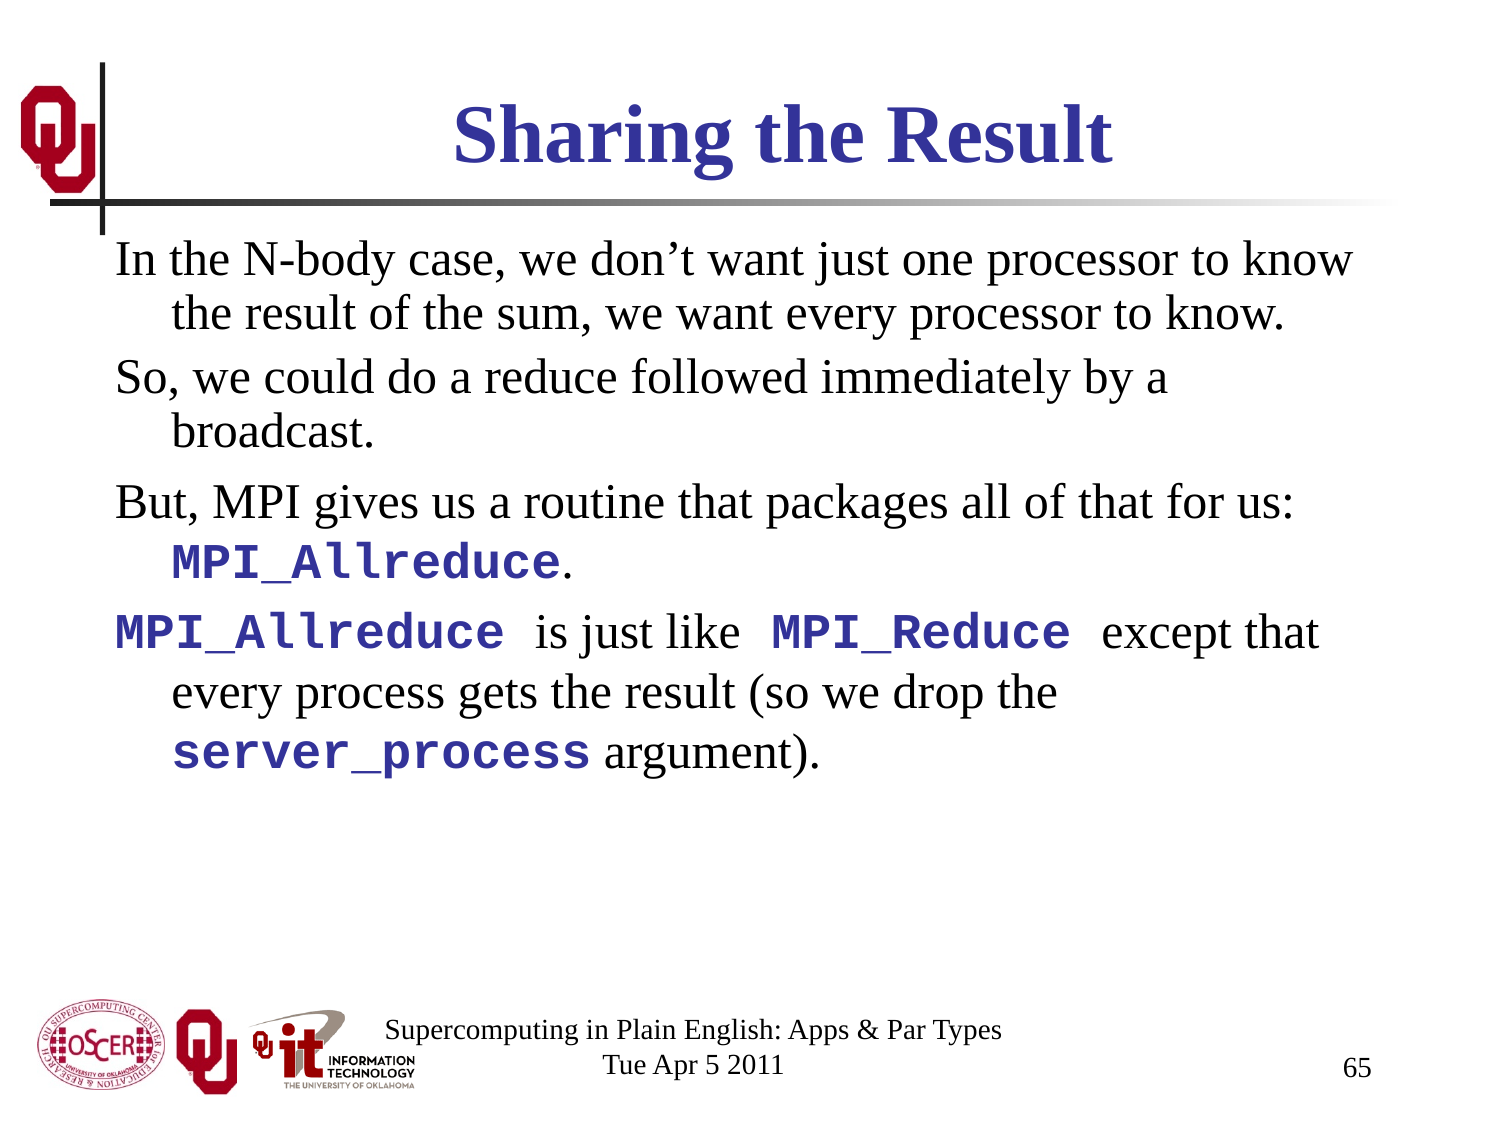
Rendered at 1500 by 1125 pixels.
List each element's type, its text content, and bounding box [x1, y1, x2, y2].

picture [174, 999, 425, 1099]
slide_number 65 [1174, 1015, 1388, 1091]
title Sharing the Result [124, 74, 1442, 187]
picture [37, 999, 165, 1090]
footer Supercomputing in Plain English: Apps & Par Types Tue Apr 5 2011 [237, 1012, 1151, 1088]
picture [18, 83, 97, 196]
list In the N-body case, we don’t want just one processor to know the result of the sum, we want every processor to know. So, we could do a reduce followed immediately by a broadcast. But, MPI gives us a routine that packages all of that for us: MPI_Allreduce. MPI_Allreduce is just like MPI_Reduce except that every process gets the result (so we drop the server_process argument). [99, 224, 1401, 988]
